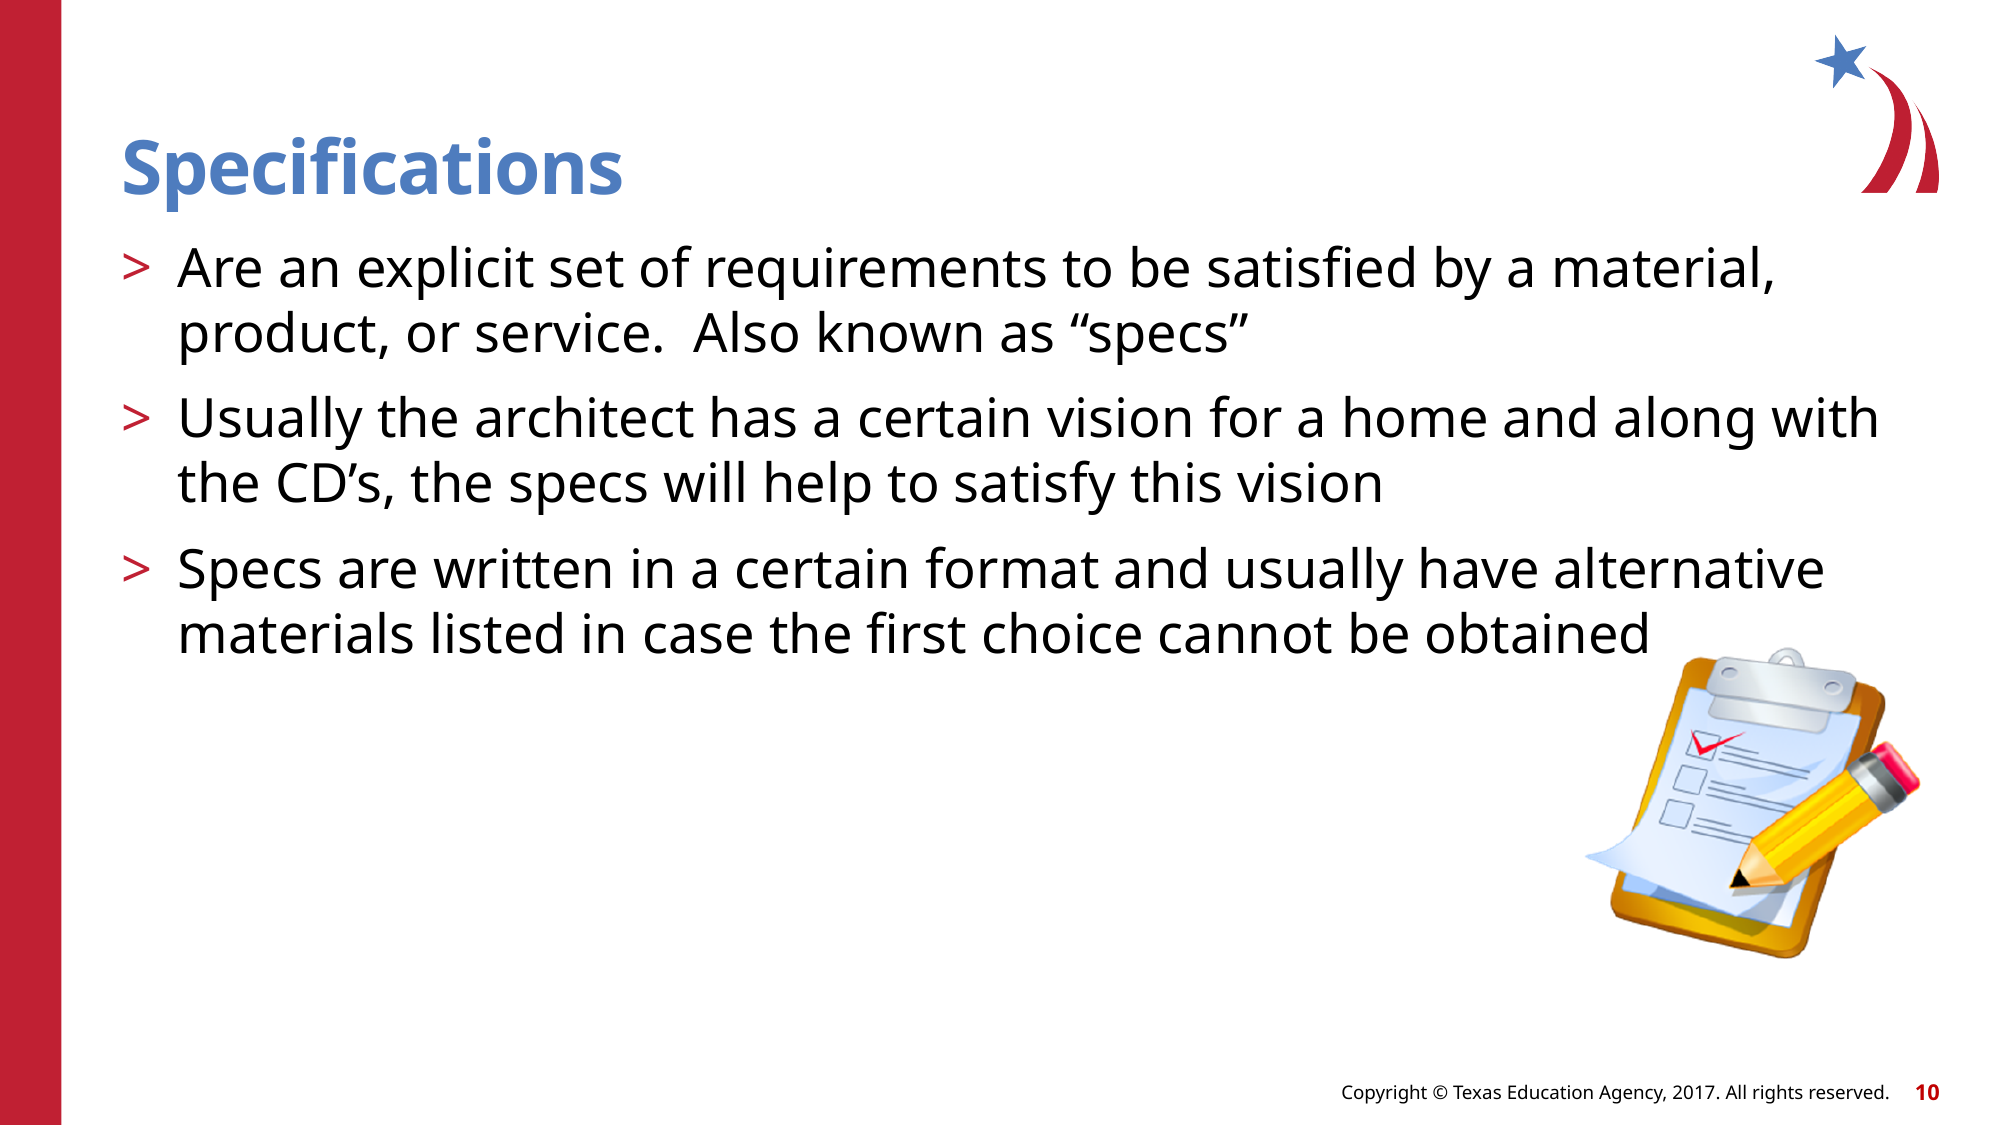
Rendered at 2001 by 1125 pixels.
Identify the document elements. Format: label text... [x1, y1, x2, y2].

picture [1556, 621, 1936, 1000]
title Specifications [121, 66, 1772, 211]
list Are an explicit set of requirements to be satisfied by a material, product, or service. Also known as “specs” Usually the architect has a certain vision for a home and along with the CD’s, the specs will help to satisfy this vision Specs are written in a certain format and usually have alternative materials listed in case the first choice cannot be obtained [121, 233, 1936, 1010]
picture [1814, 34, 1939, 193]
